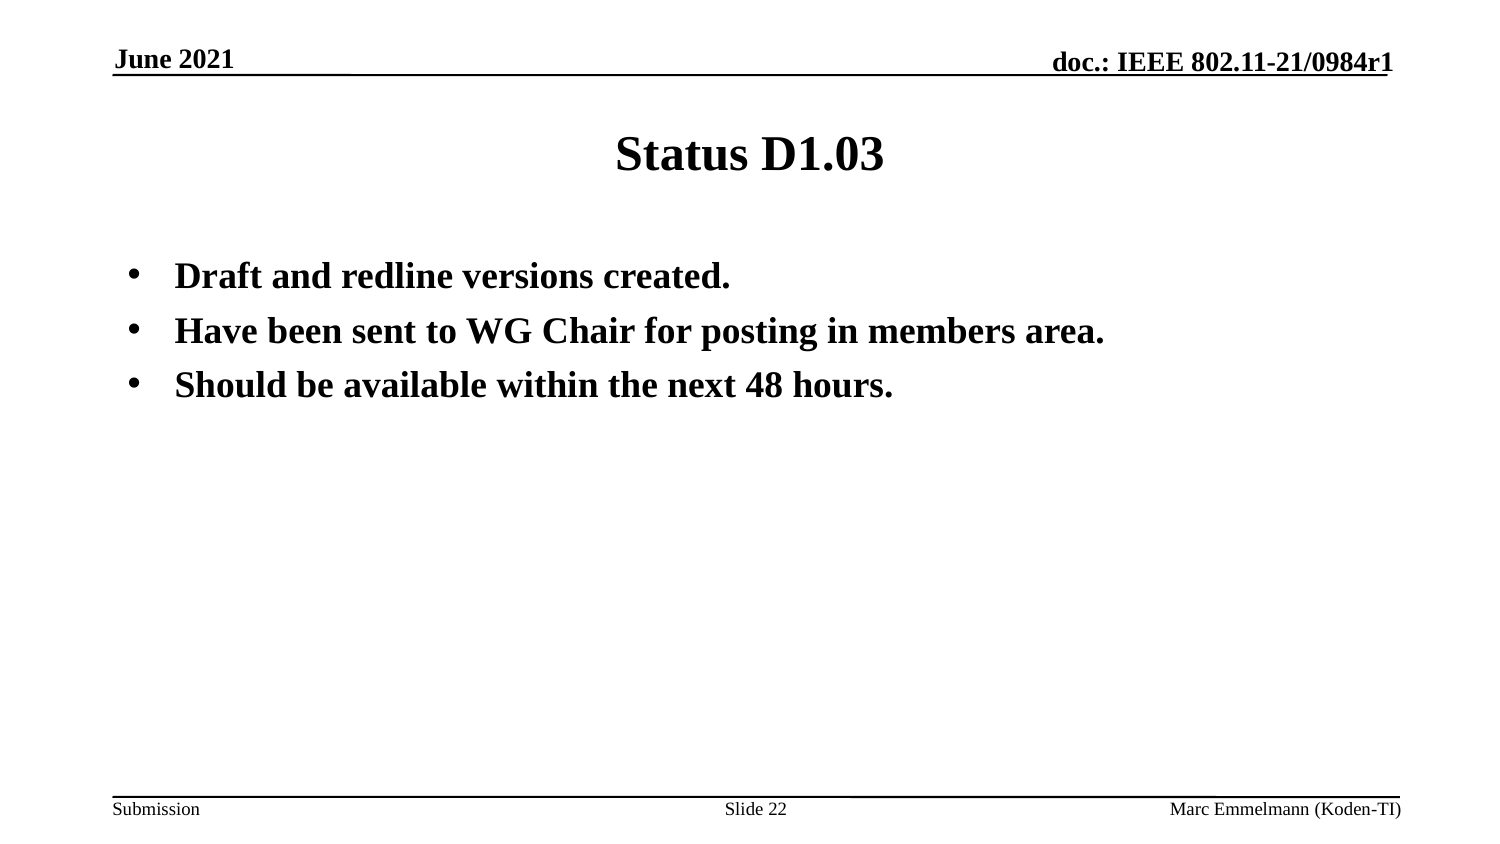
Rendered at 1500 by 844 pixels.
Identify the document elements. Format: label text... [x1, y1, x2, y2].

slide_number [114, 40, 423, 75]
footer Marc Emmelmann (Koden-TI) [878, 796, 1402, 820]
slide_number Slide 22 [712, 796, 800, 842]
title Status D1.03 [112, 84, 1388, 216]
list Draft and redline versions created. Have been sent to WG Chair for posting in members area. Should be available within the next 48 hours. [112, 243, 1388, 751]
